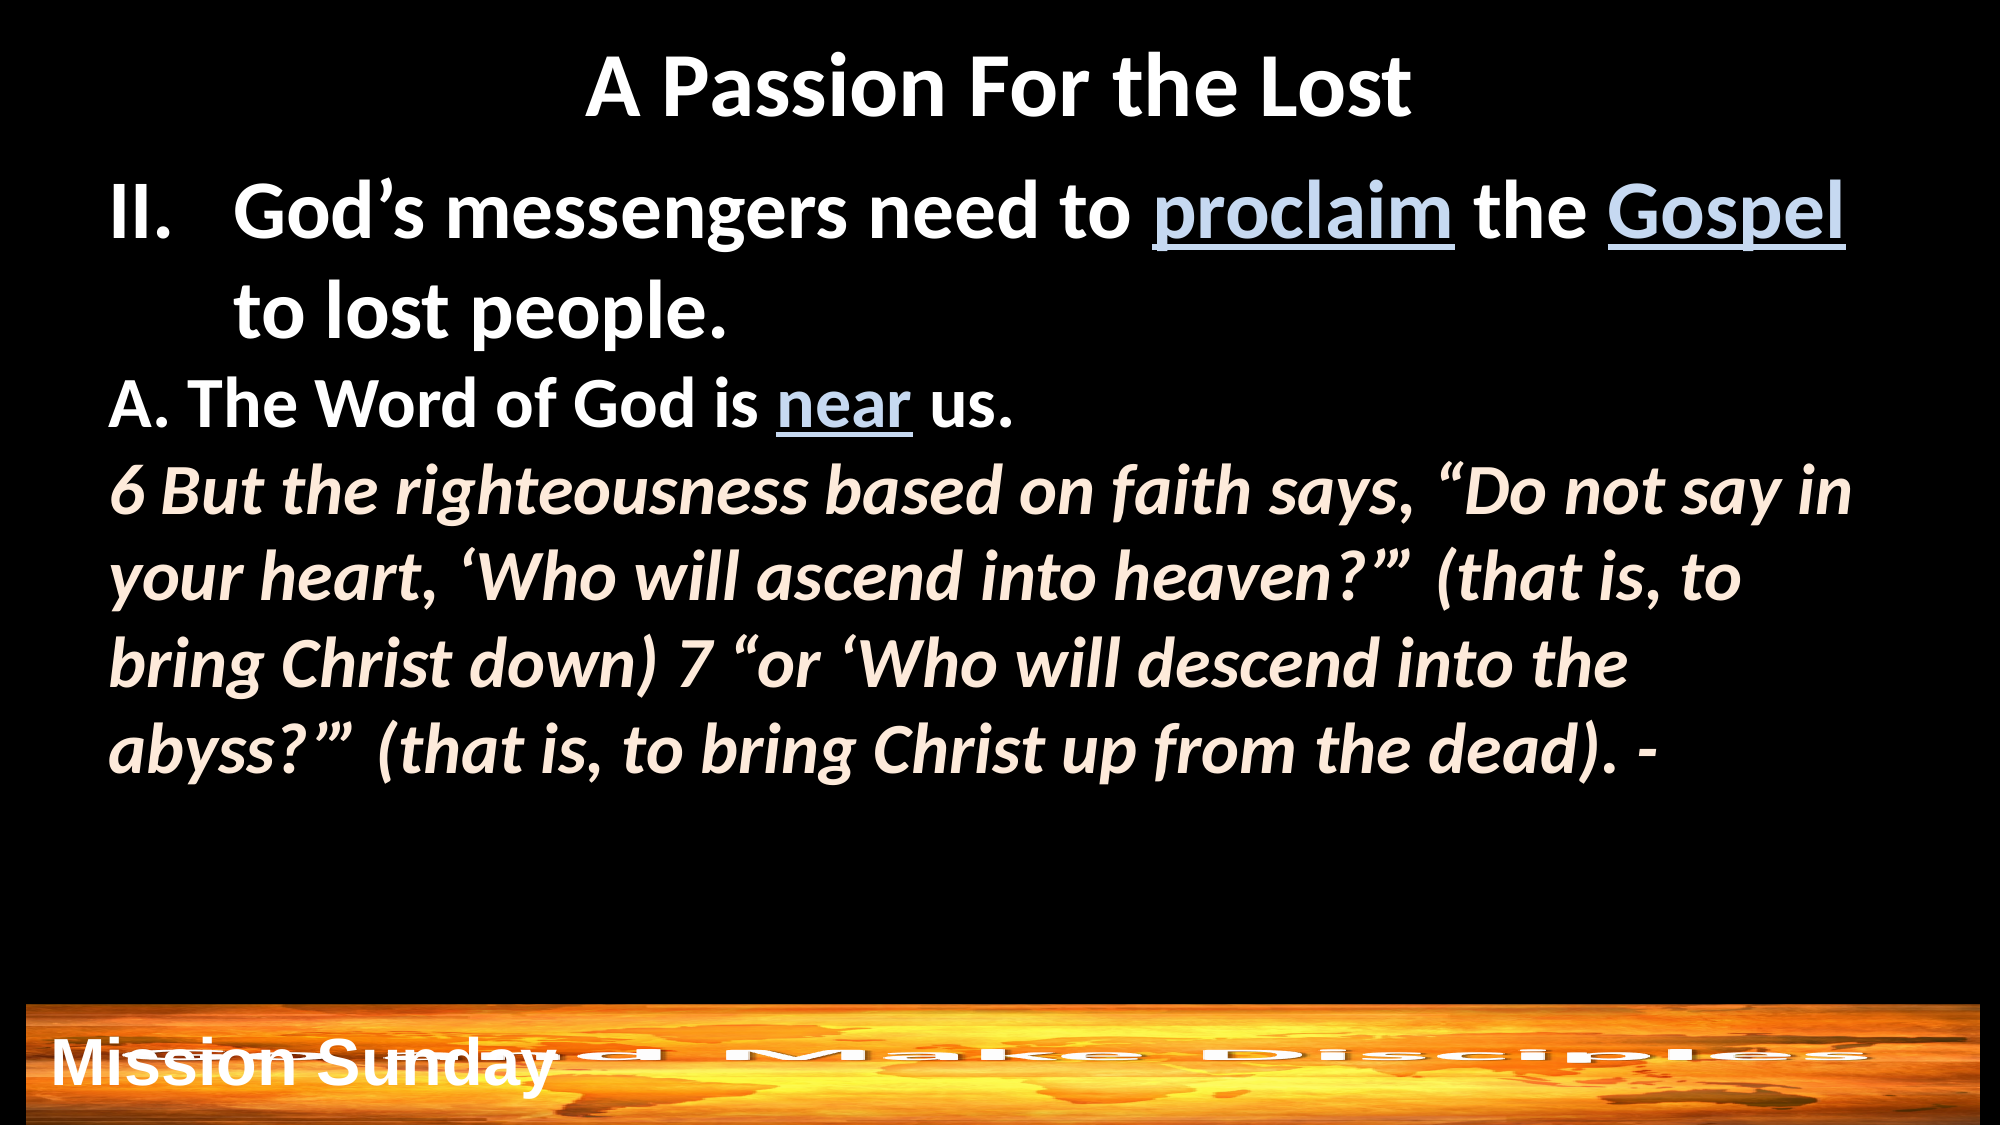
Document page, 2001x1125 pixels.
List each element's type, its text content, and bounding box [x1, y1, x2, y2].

picture [0, 1003, 2000, 1125]
text_box God’s messengers need to proclaim the Gospel to lost people. A. The Word of God is near us. 6 But the righteousness based on faith says, “Do not say in your heart, ‘Who will ascend into heaven?’” (that is, to bring Christ down) 7 “or ‘Who will descend into the abyss?’” (that is, to bring Christ up from the dead). - [93, 148, 1905, 796]
text_box A Passion For the Lost [0, 17, 2000, 143]
